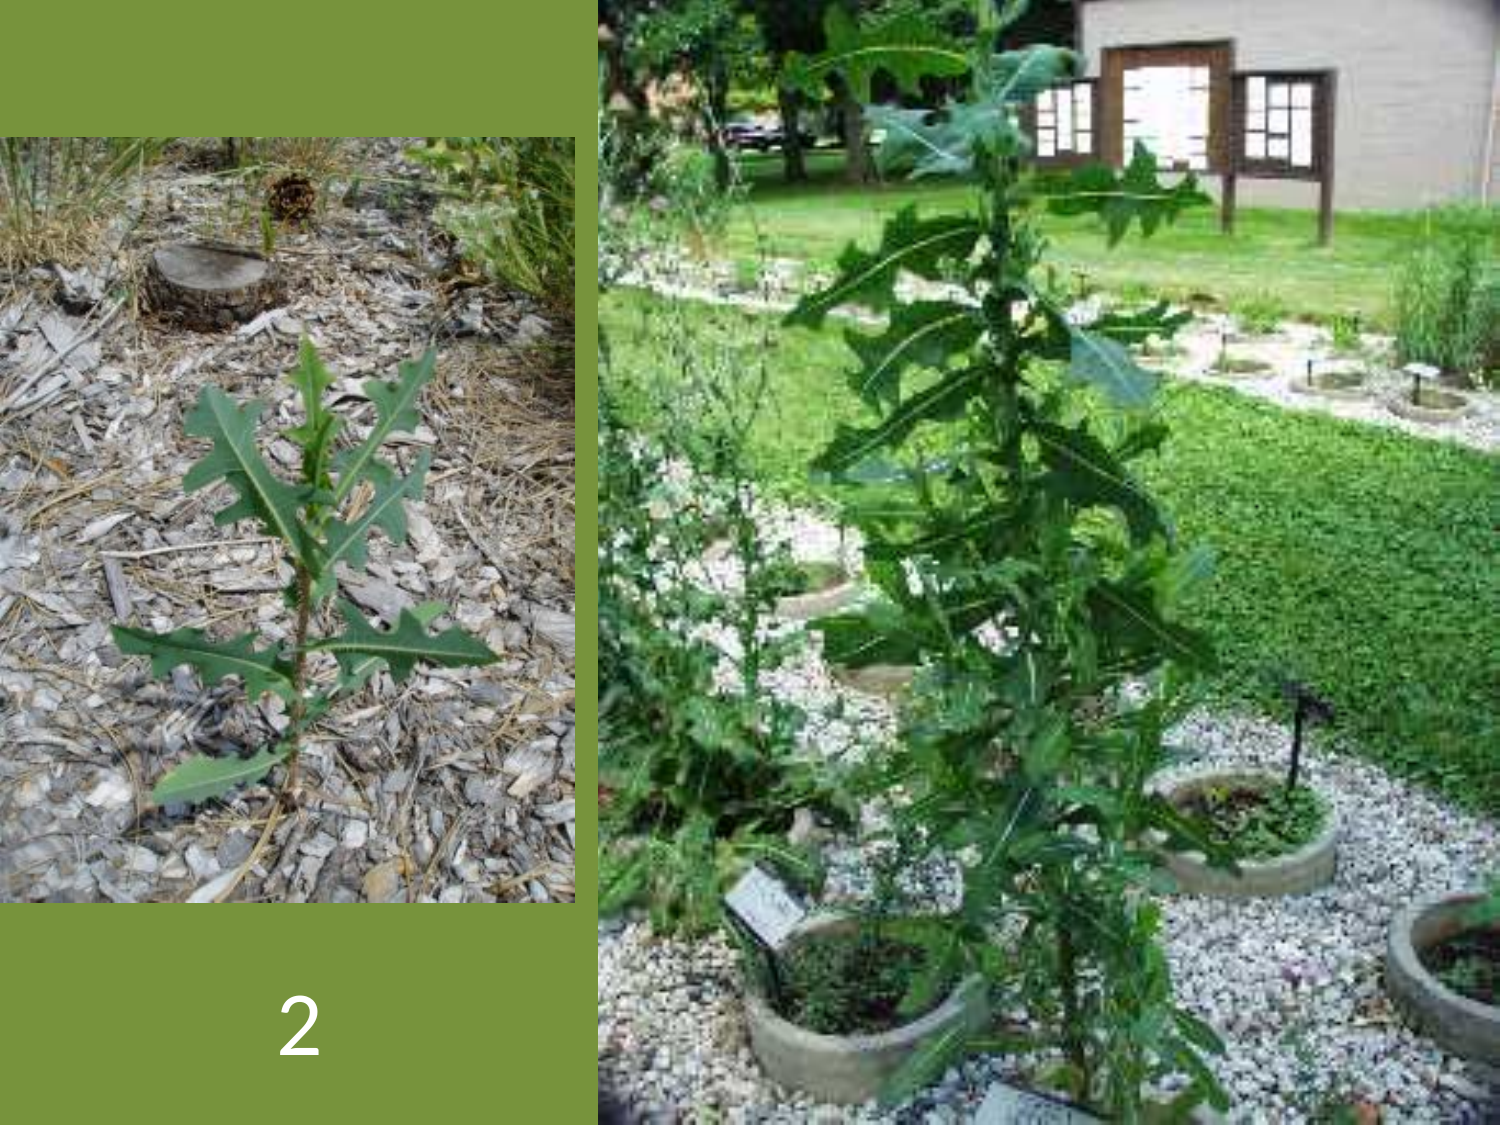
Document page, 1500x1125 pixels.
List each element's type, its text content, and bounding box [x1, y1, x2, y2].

title 2 [0, 912, 593, 1125]
picture [598, 0, 1500, 1125]
picture [0, 137, 576, 903]
